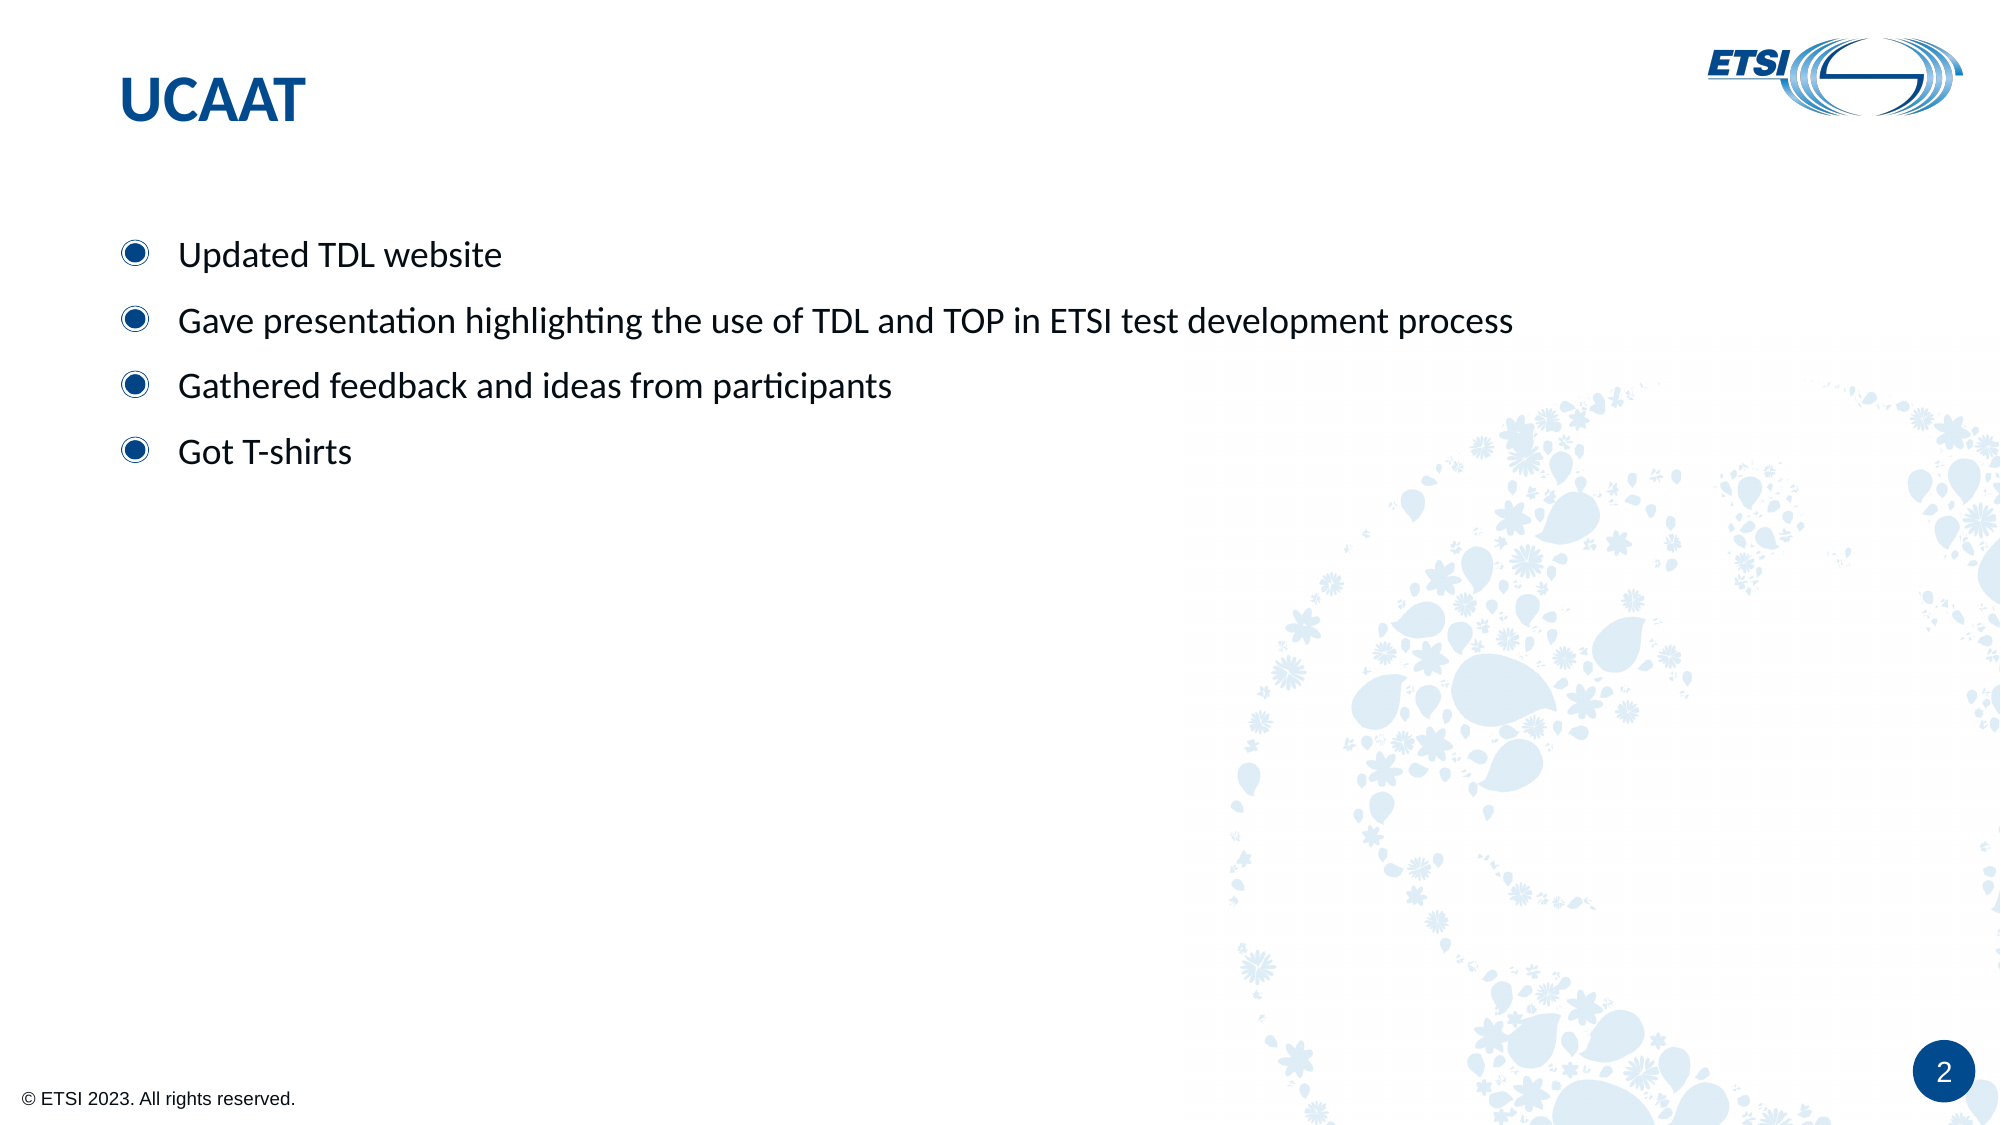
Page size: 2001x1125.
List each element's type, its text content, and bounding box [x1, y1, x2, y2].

picture [121, 370, 149, 398]
slide_number 2 [1894, 1040, 1995, 1103]
picture [121, 436, 149, 463]
list Updated TDL website Gave presentation highlighting the use of TDL and TOP in ETSI test development process Gathered feedback and ideas from participants Got T-shirts [121, 222, 1739, 990]
picture [1705, 35, 1967, 118]
picture [121, 305, 149, 332]
title UCAAT [104, 56, 1635, 182]
picture [121, 239, 149, 266]
